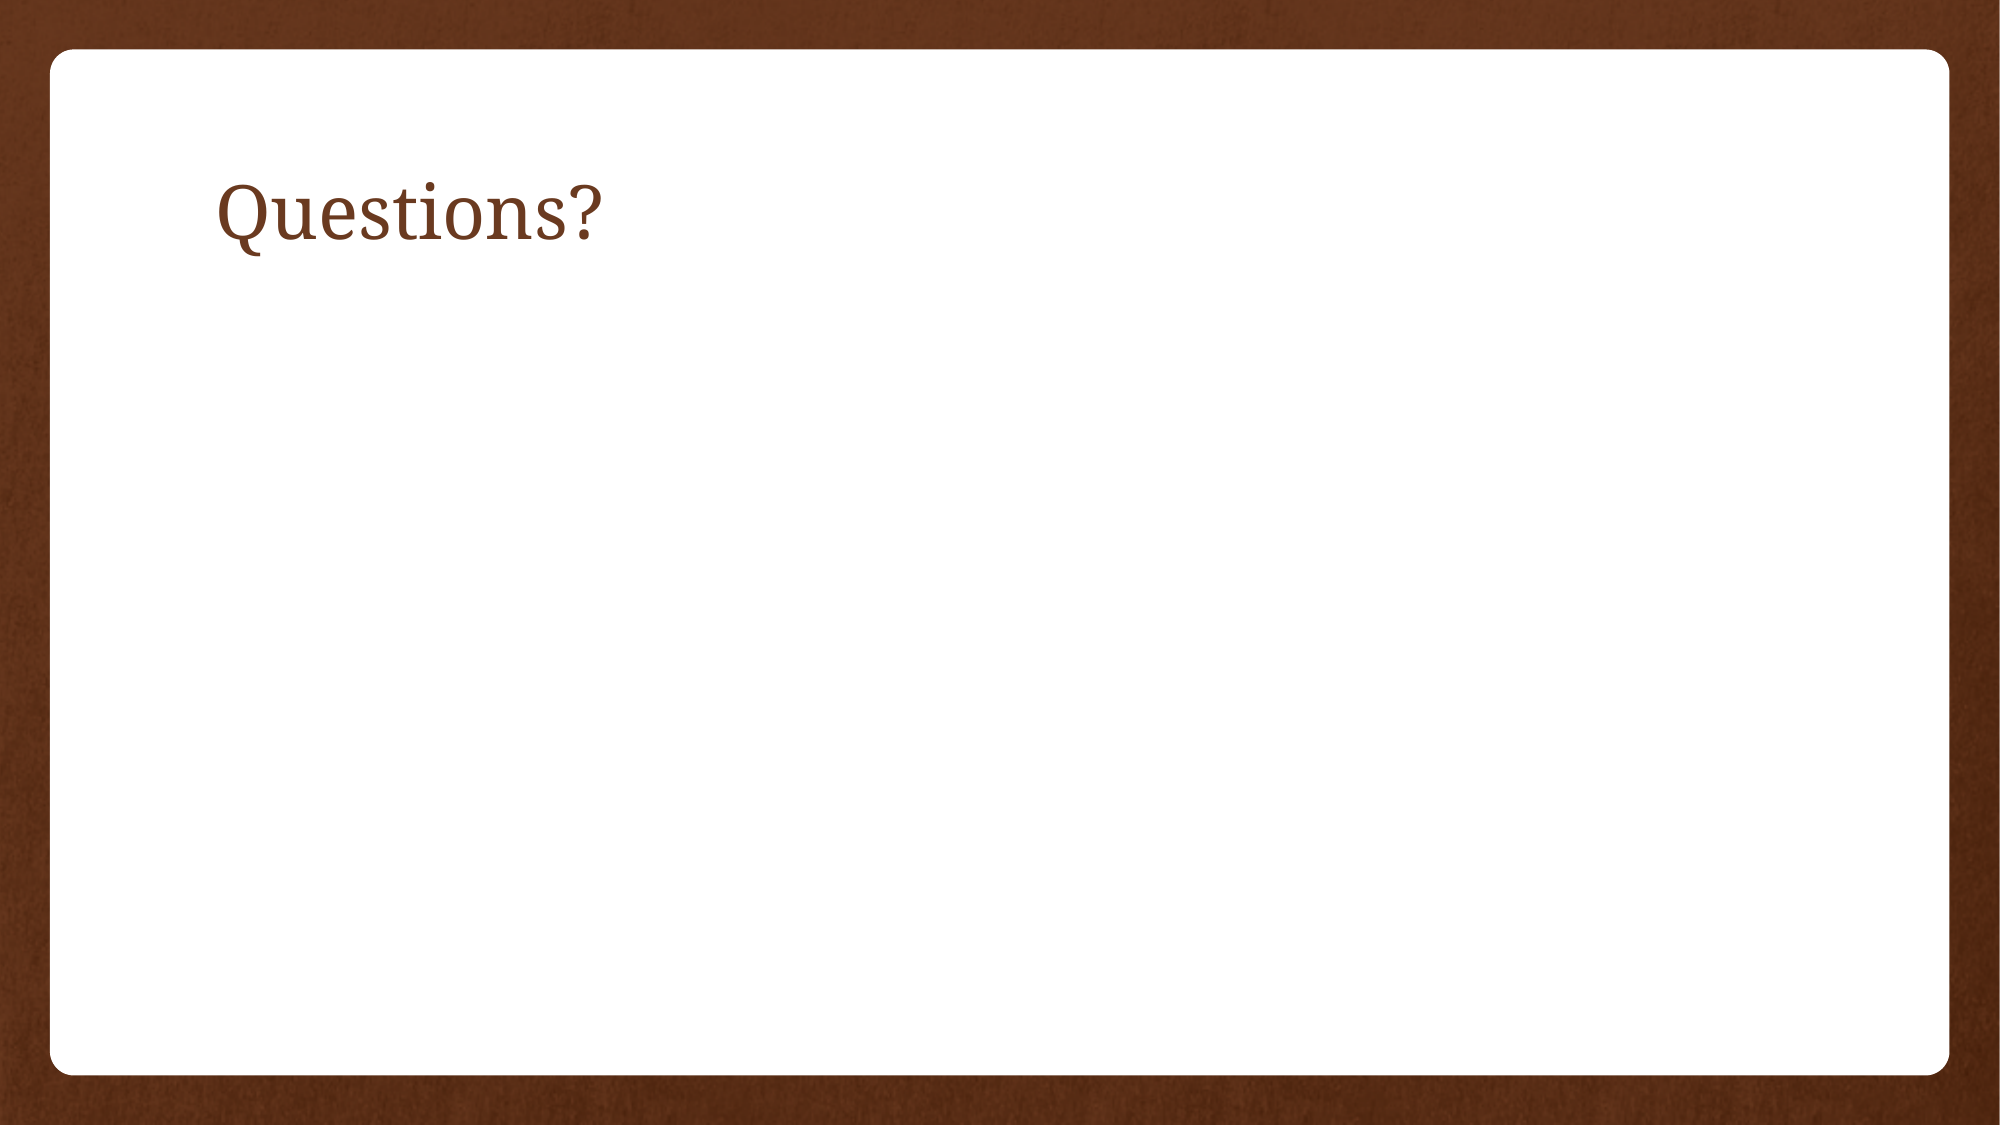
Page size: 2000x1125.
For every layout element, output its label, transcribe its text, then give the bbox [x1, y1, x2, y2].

title Questions? [199, 70, 1800, 263]
